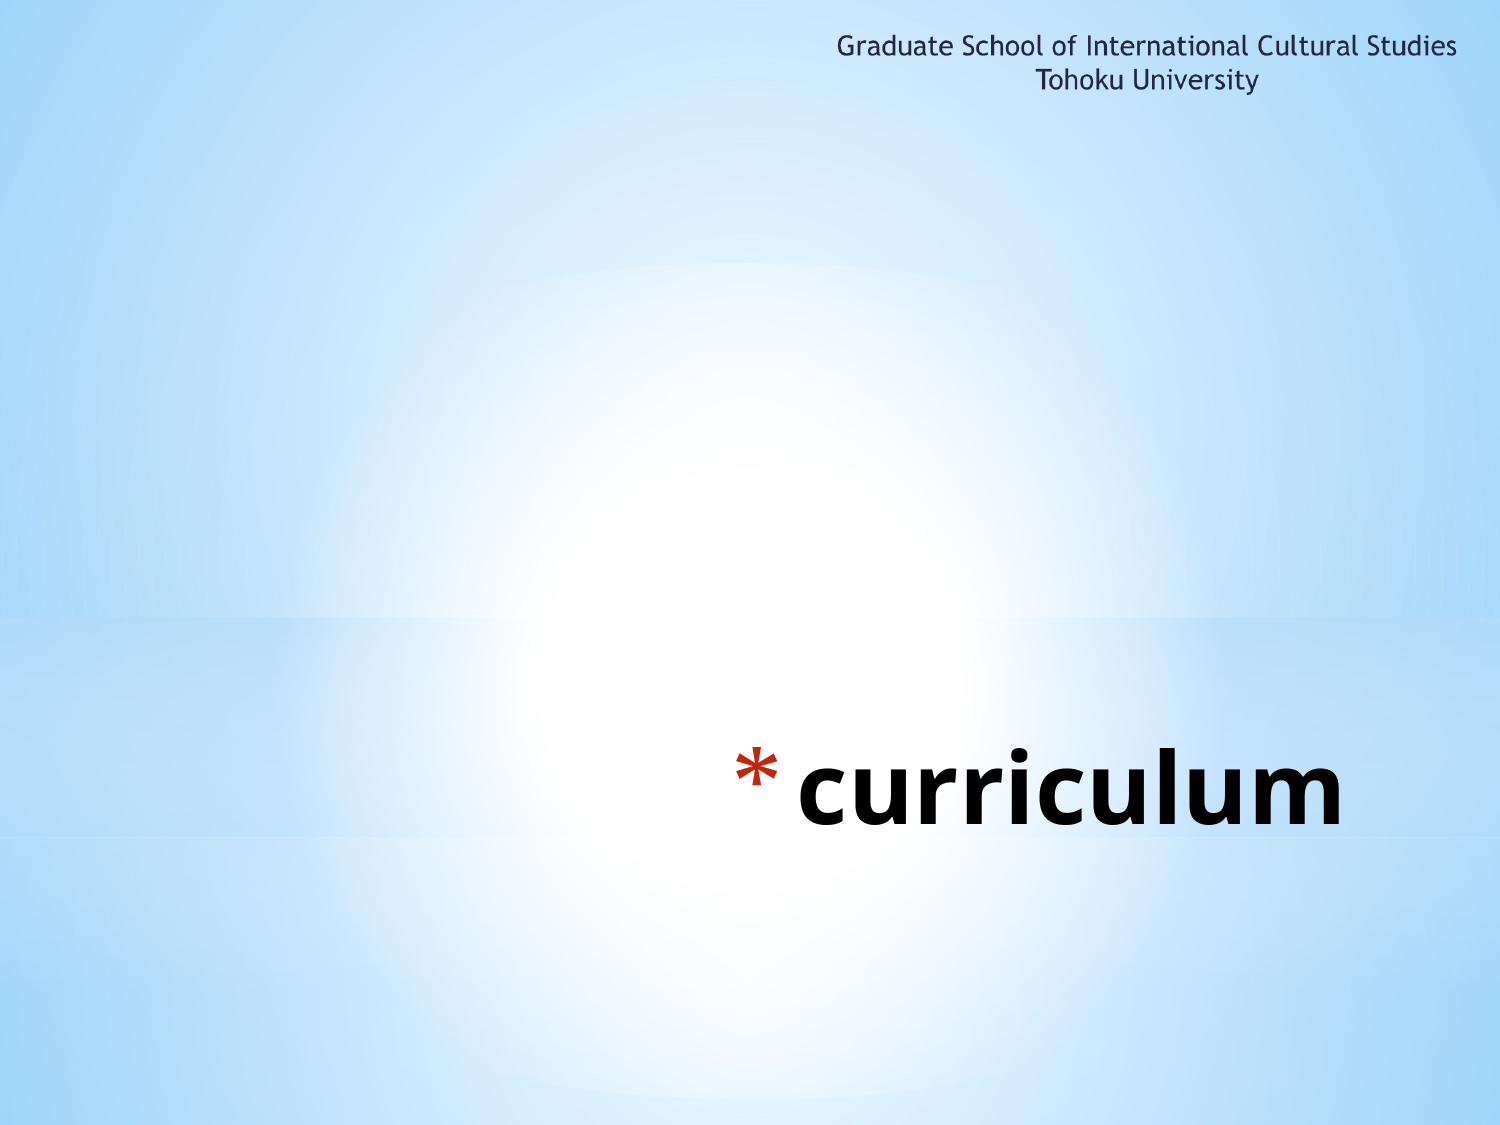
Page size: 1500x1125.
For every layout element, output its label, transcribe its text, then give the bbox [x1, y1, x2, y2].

picture [794, 18, 1499, 136]
title curriculum [294, 717, 1363, 905]
